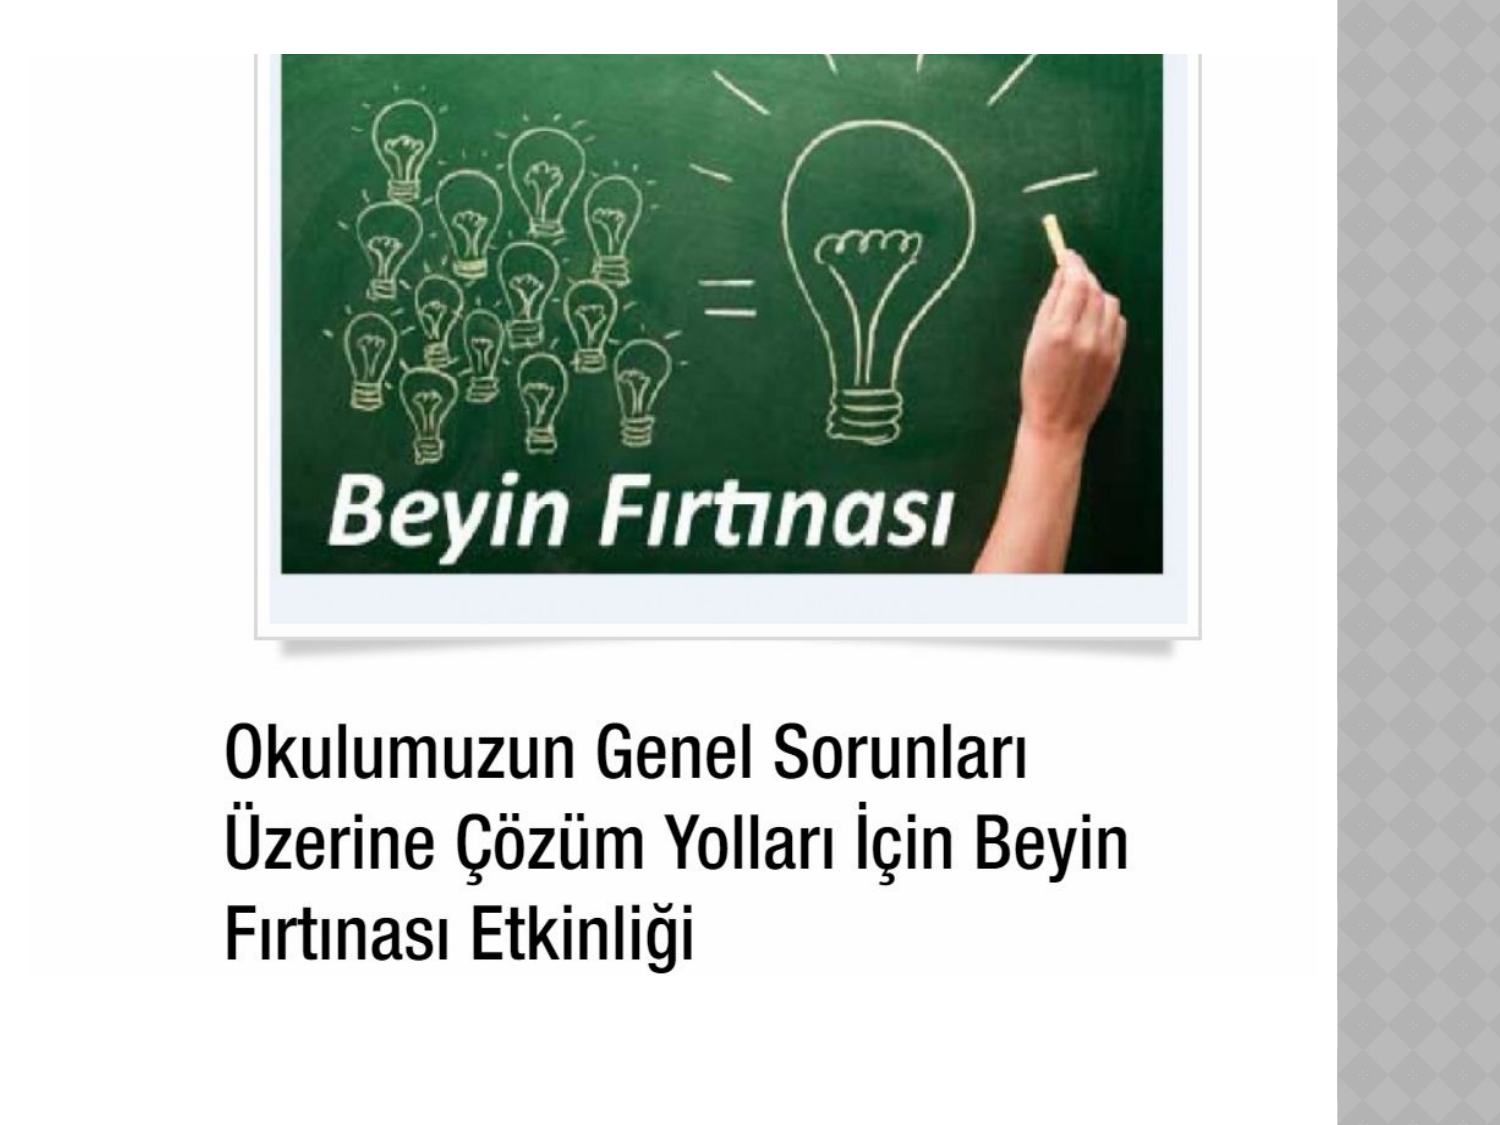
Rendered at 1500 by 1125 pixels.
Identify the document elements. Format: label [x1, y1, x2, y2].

list [28, 54, 1318, 977]
